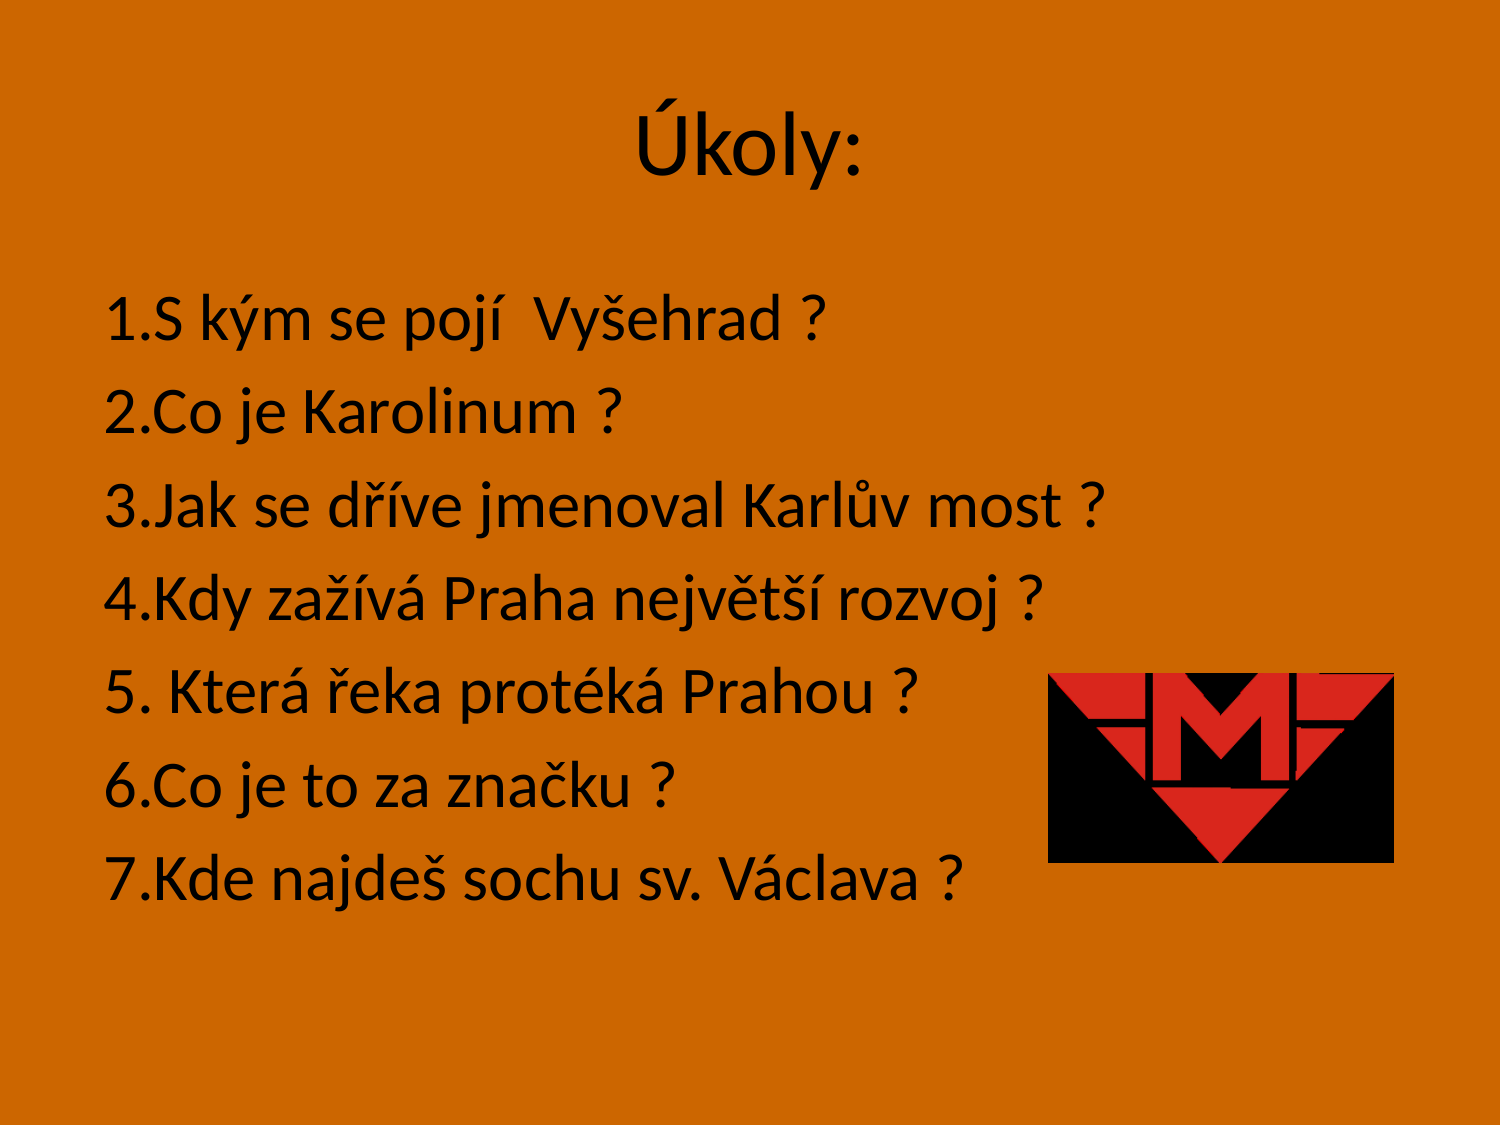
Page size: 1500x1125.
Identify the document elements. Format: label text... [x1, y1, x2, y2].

list 1.S kým se pojí Vyšehrad ? 2.Co je Karolinum ? 3.Jak se dříve jmenoval Karlův most ? 4.Kdy zažívá Praha největší rozvoj ? 5. Která řeka protéká Prahou ? 6.Co je to za značku ? 7.Kde najdeš sochu sv. Václava ? [88, 266, 1439, 1009]
title Úkoly: [75, 45, 1425, 233]
picture [1048, 672, 1394, 863]
